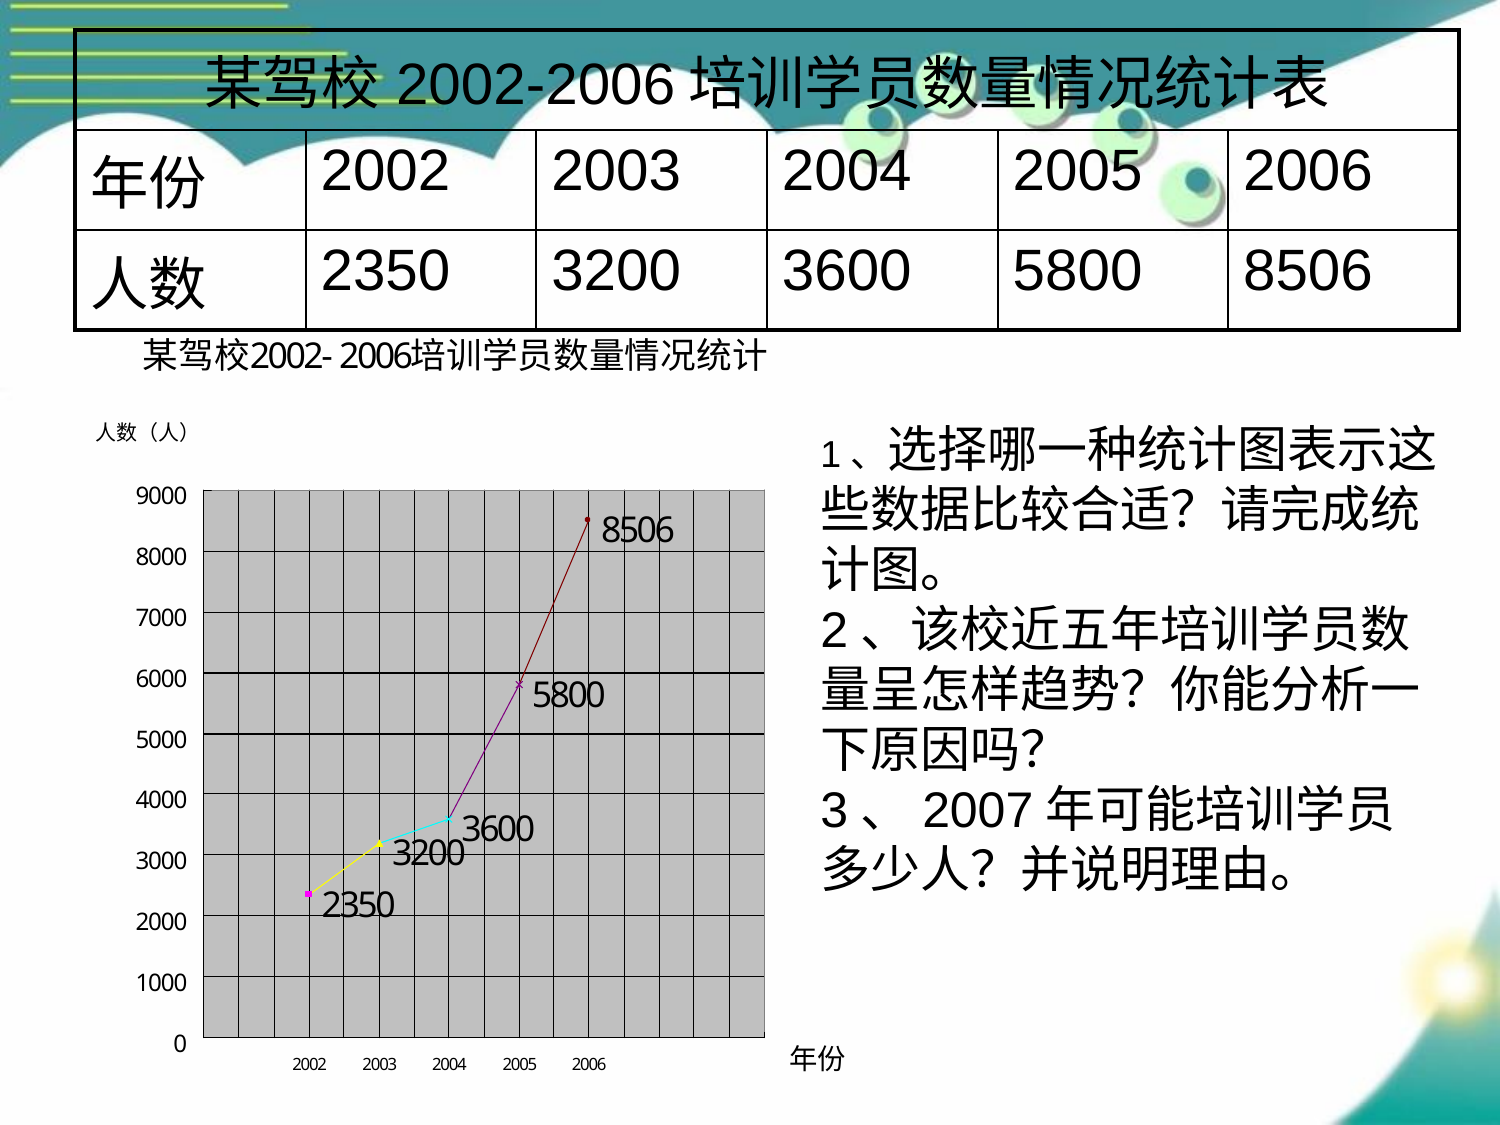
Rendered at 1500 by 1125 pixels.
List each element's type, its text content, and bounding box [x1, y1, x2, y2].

table_cell 3200 [537, 231, 766, 306]
table_cell 2350 [307, 231, 535, 306]
text_box 1、选择哪一种统计图表示这些数据比较合适？请完成统计图。 2、该校近五年培训学员数量呈怎样趋势？你能分析一下原因吗？ 3、2007年可能培训学员多少人？并说明理由。 [865, 409, 1459, 905]
table_cell 年份 [77, 131, 305, 229]
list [29, 308, 862, 1125]
table_header 某驾校2002-2006培训学员数量情况统计表 [77, 32, 1457, 129]
table_cell 5800 [999, 231, 1227, 328]
picture [0, 0, 1500, 1125]
table_cell 2003 [537, 131, 766, 229]
table_cell 8506 [1229, 231, 1457, 328]
table_cell 2005 [999, 131, 1227, 229]
table_cell 2004 [768, 131, 997, 229]
table_cell 人数 [77, 231, 305, 306]
table_cell 3600 [768, 231, 997, 328]
table_cell 2002 [307, 131, 535, 229]
table_cell 2006 [1229, 131, 1457, 229]
